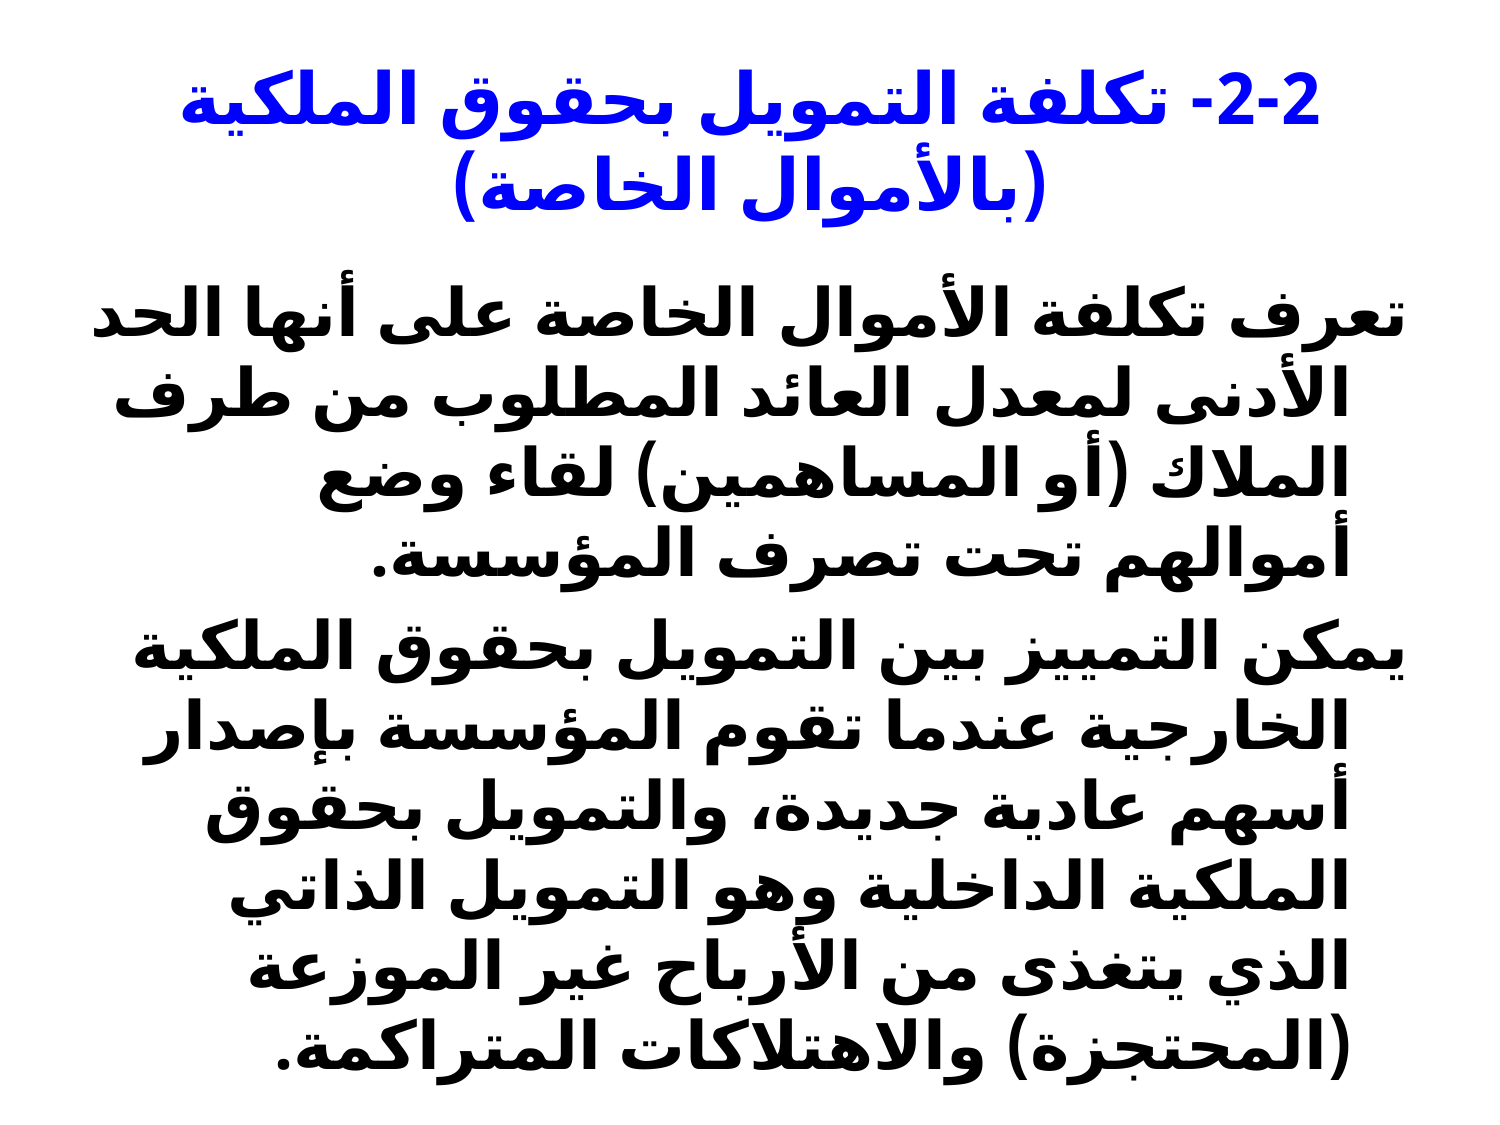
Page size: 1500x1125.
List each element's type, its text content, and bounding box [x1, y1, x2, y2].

title 2-2- تكلفة التمويل بحقوق الملكية (بالأموال الخاصة) [75, 45, 1425, 233]
list تعرف تكلفة الأموال الخاصة على أنها الحد الأدنى لمعدل العائد المطلوب من طرف الملاك (أو المساهمين) لقاء وضع أموالهم تحت تصرف المؤسسة. يمكن التمييز بين التمويل بحقوق الملكية الخارجية عندما تقوم المؤسسة بإصدار أسهم عادية جديدة، والتمويل بحقوق الملكية الداخلية وهو التمويل الذاتي الذي يتغذى من الأرباح غير الموزعة (المحتجزة) والاهتلاكات المتراكمة. [75, 262, 1425, 1005]
